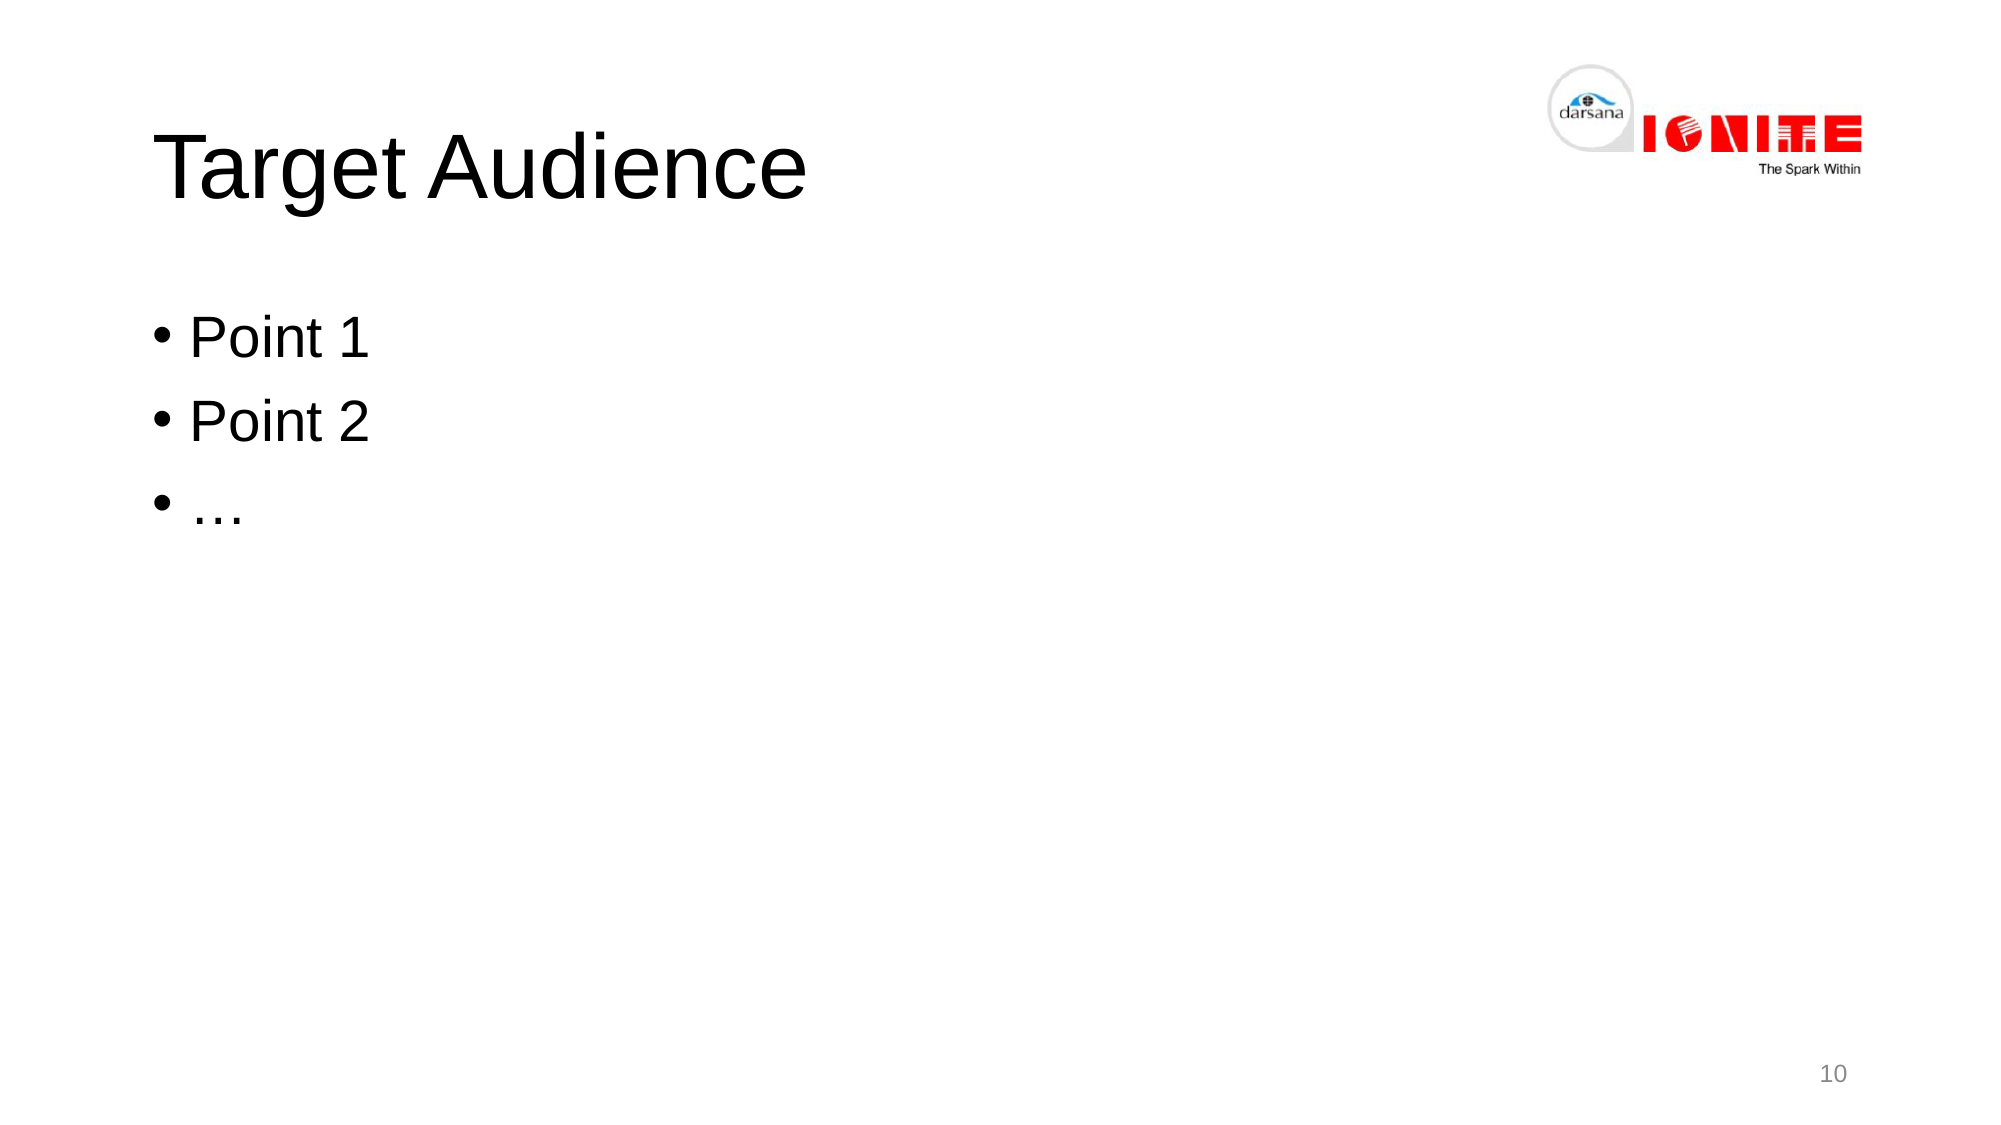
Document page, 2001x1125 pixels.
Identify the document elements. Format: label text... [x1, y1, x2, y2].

title Target Audience [137, 59, 1863, 278]
slide_number 10 [1412, 1042, 1863, 1103]
list Point 1 Point 2 … [137, 299, 1863, 1014]
